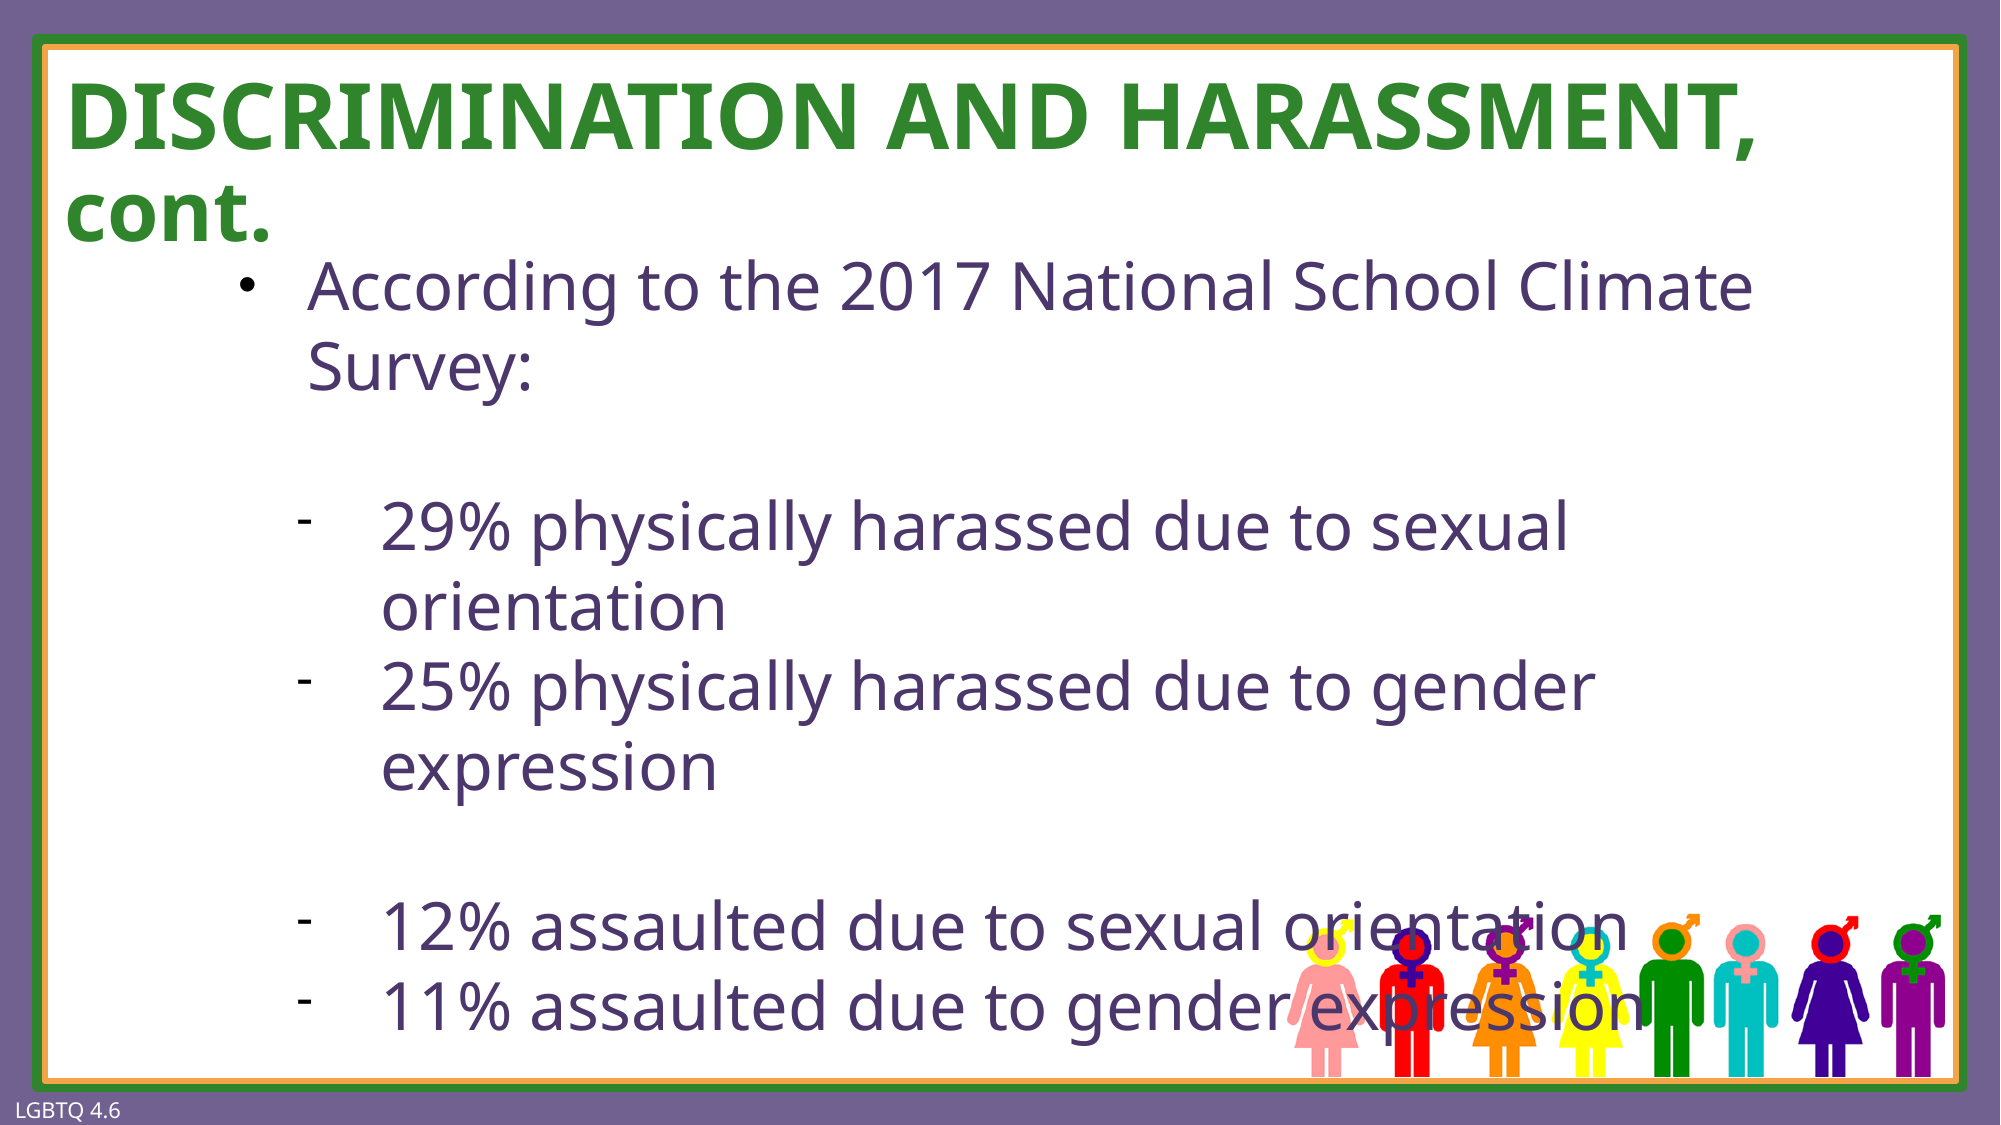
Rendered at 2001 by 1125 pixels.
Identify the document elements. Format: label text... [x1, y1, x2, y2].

text_box LGBTQ 4.6 [0, 1089, 449, 1125]
text_box According to the 2017 National School Climate Survey: 29% physically harassed due to sexual orientation 25% physically harassed due to gender expression 12% assaulted due to sexual orientation 11% assaulted due to gender expression [215, 236, 1786, 912]
title DISCRIMINATION AND HARASSMENT, cont. [49, 53, 1860, 277]
picture [1287, 905, 1945, 1077]
